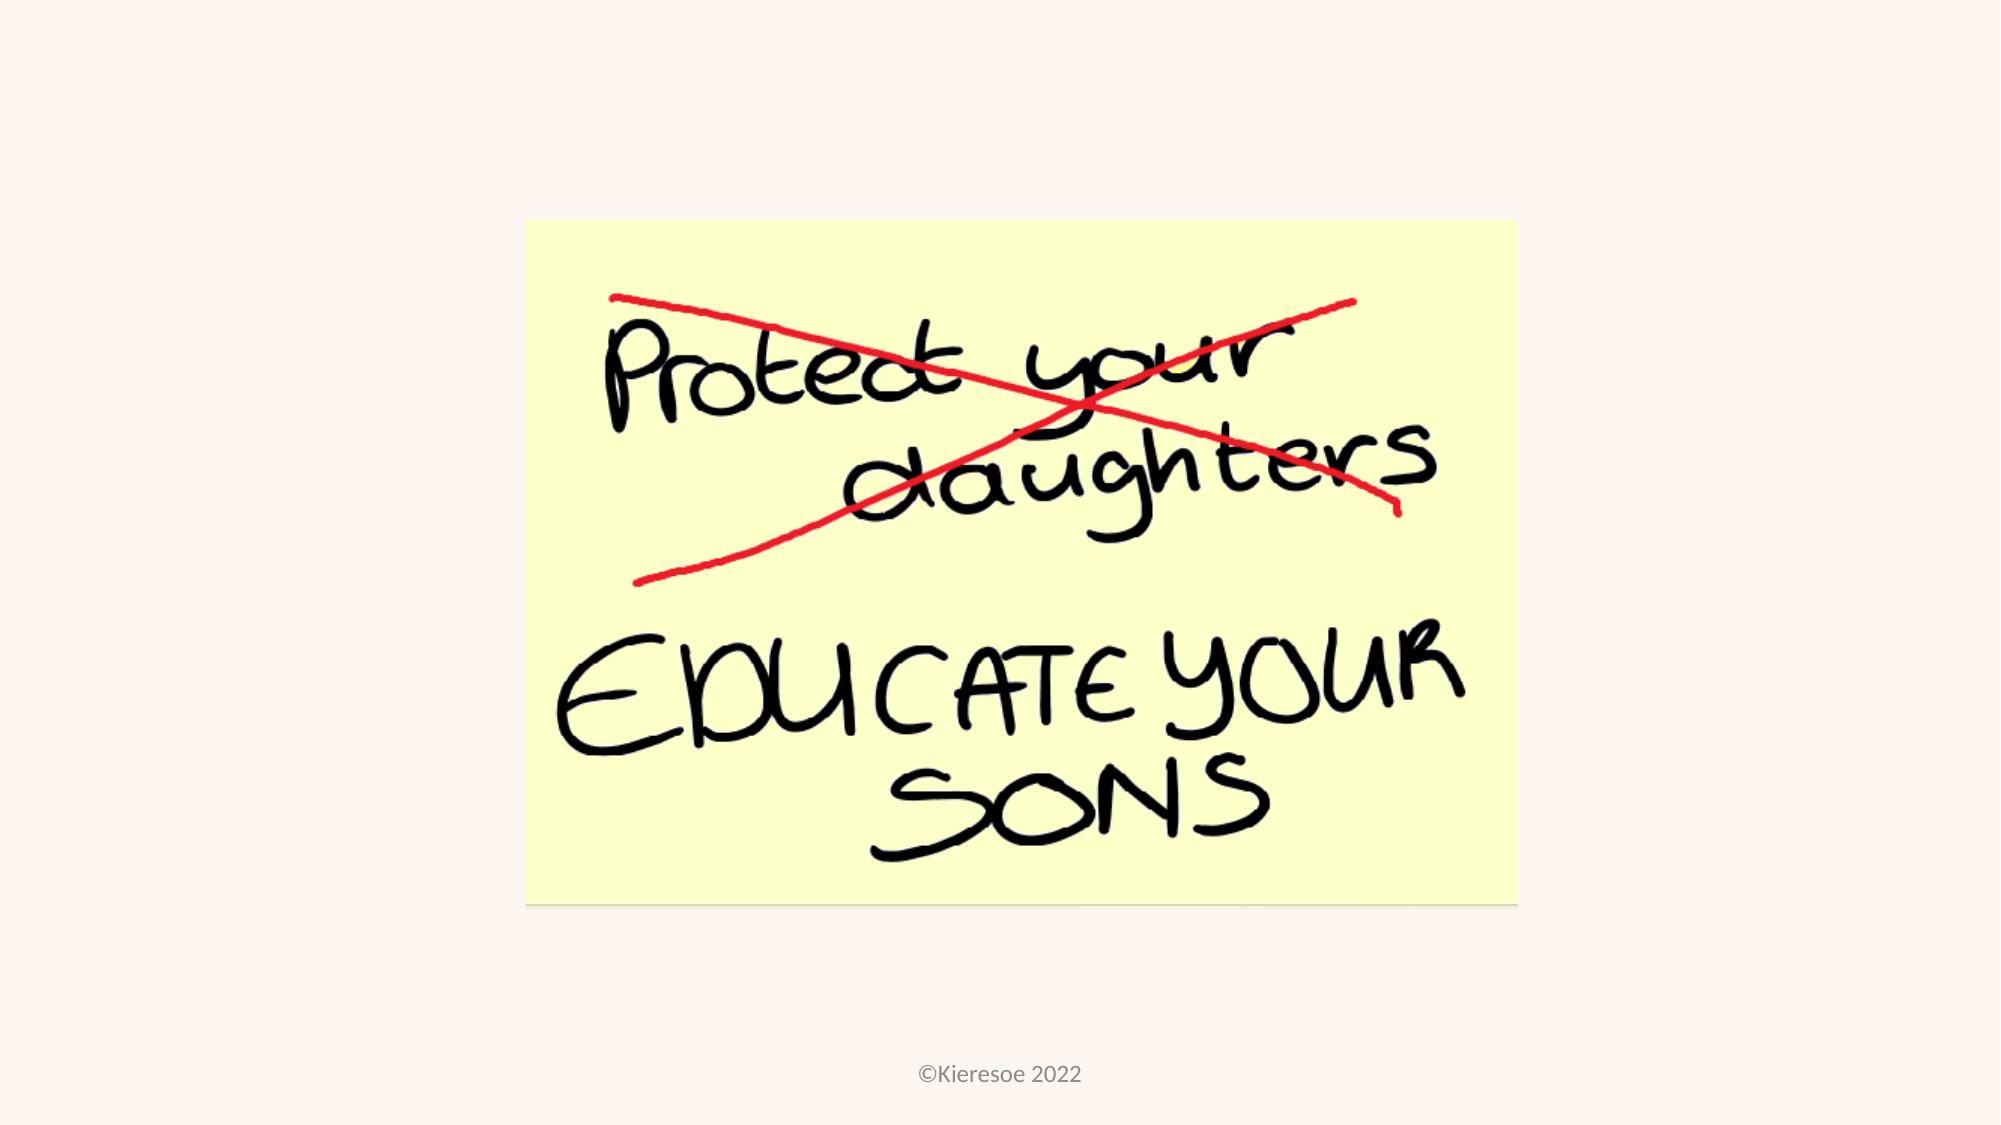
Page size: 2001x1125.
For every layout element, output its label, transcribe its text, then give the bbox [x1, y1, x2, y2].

picture [526, 220, 1518, 909]
footer ©Kieresoe 2022 [662, 1042, 1338, 1103]
